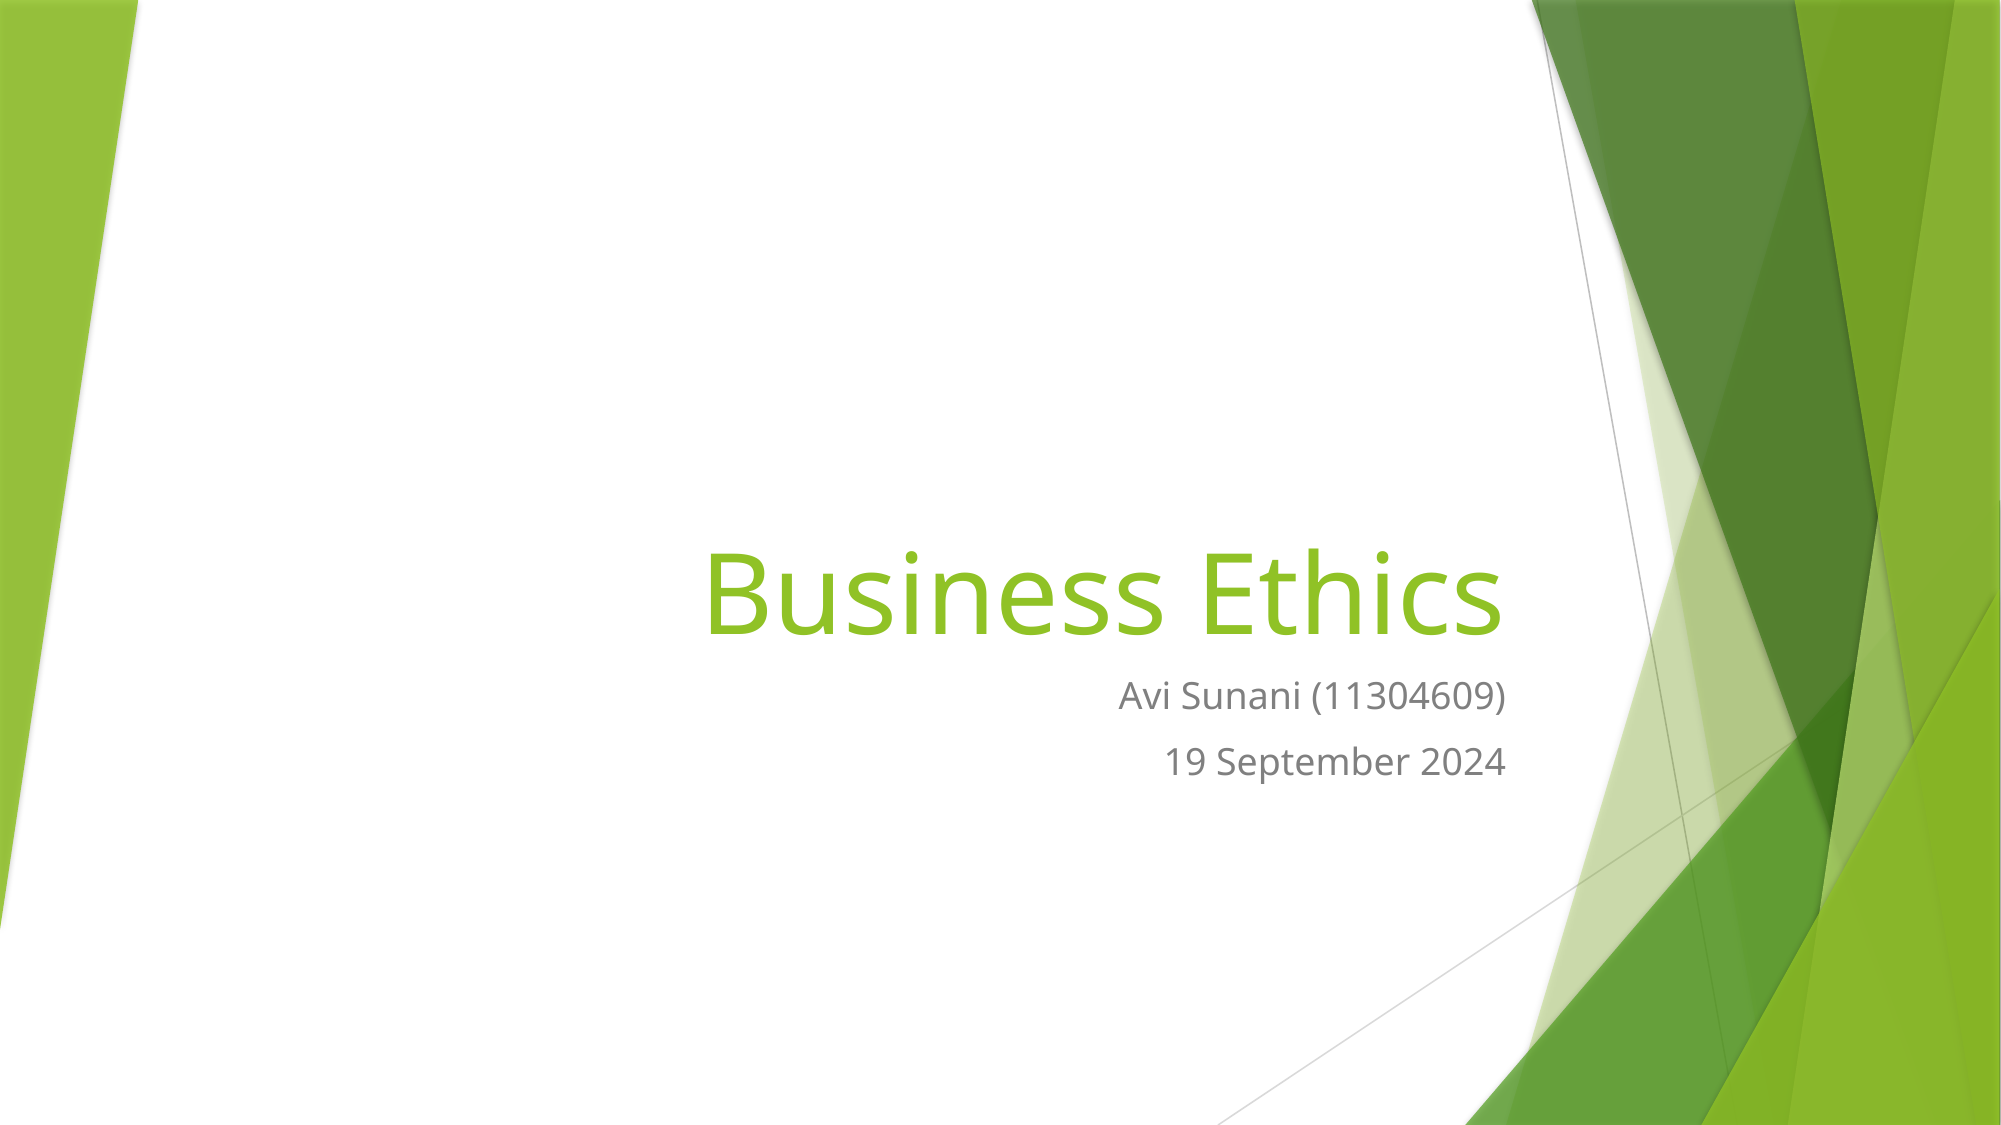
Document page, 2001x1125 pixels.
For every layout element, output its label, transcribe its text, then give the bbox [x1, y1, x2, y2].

subtitle Avi Sunani (11304609) 19 September 2024 [247, 664, 1522, 845]
title Business Ethics [247, 394, 1522, 664]
